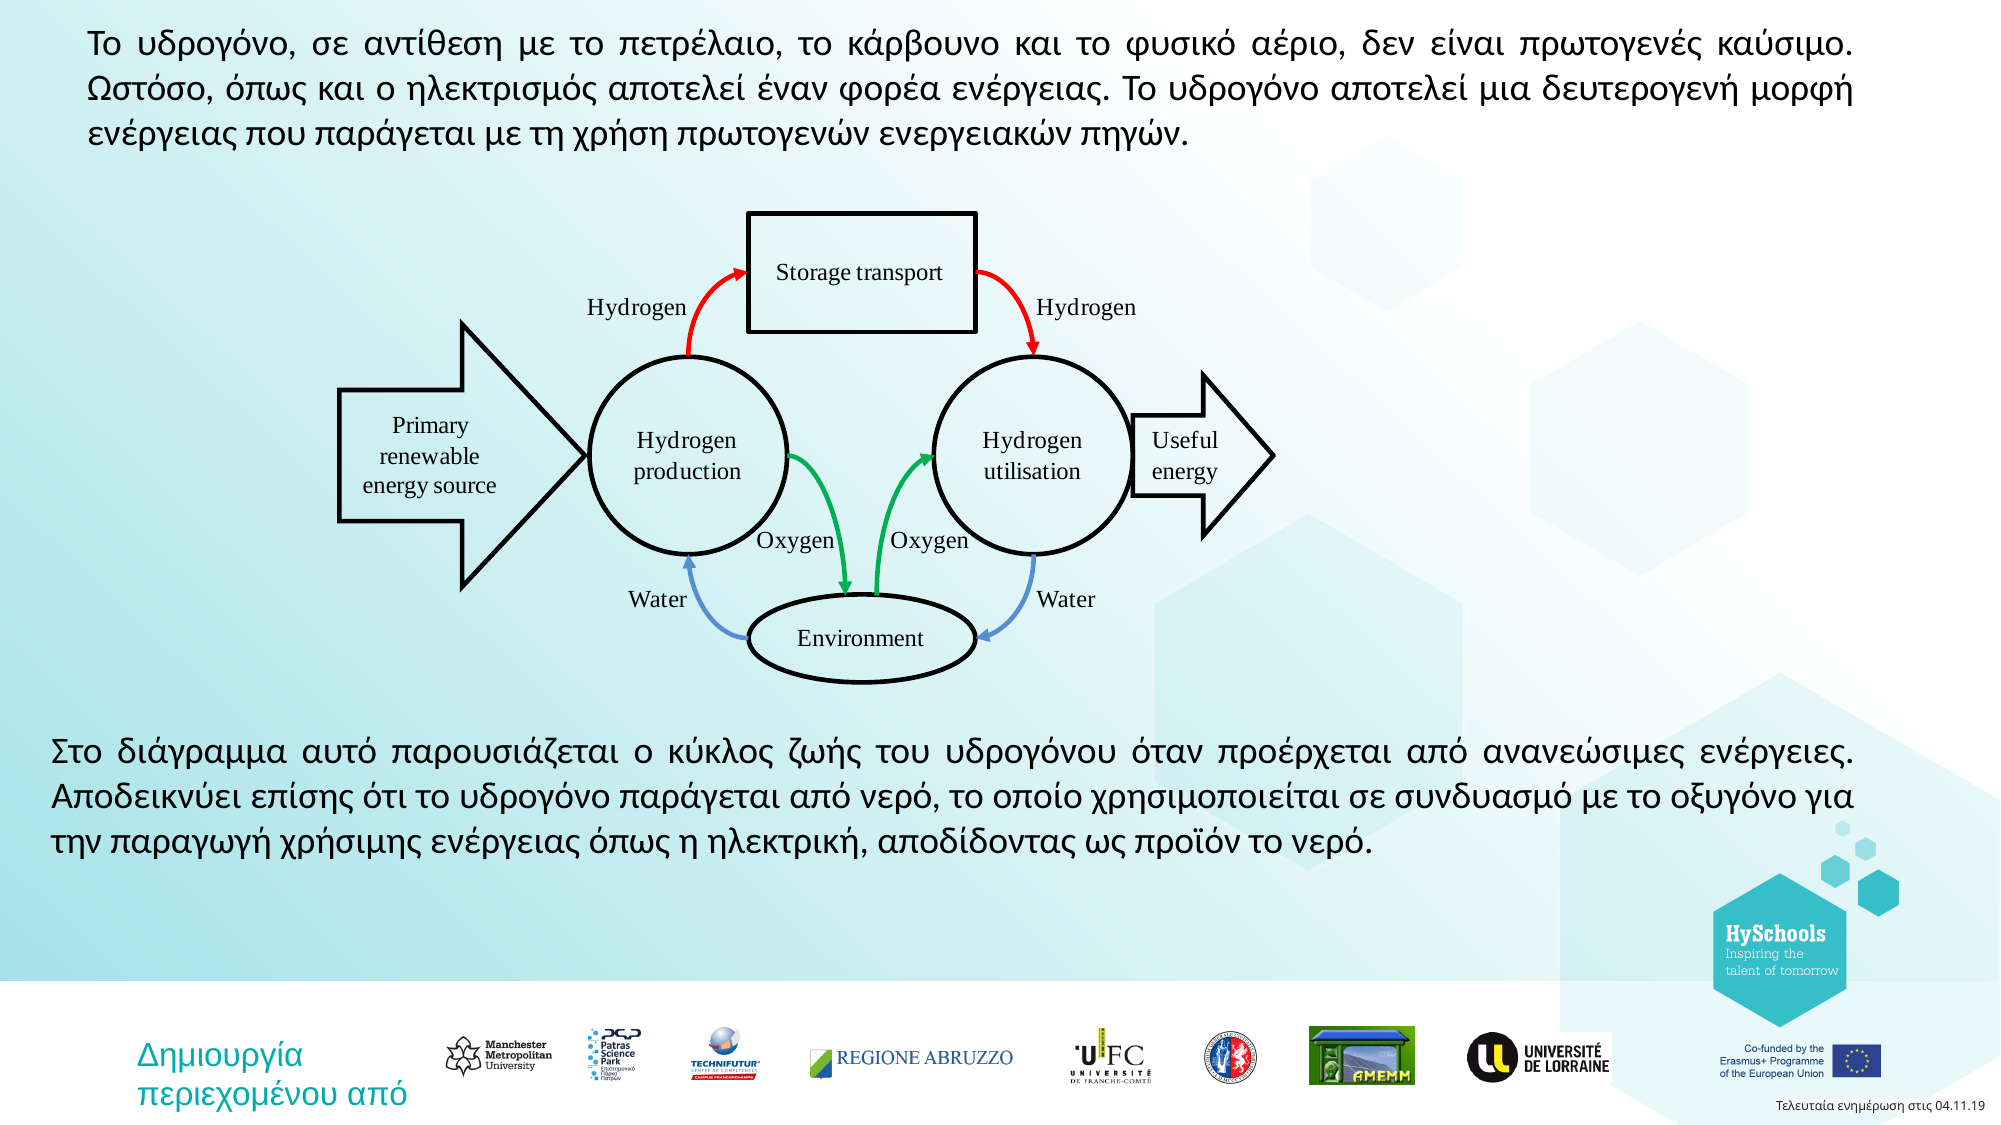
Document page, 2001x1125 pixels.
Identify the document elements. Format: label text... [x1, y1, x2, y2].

text_box Στο διάγραμμα αυτό παρουσιάζεται ο κύκλος ζωής του υδρογόνου όταν προέρχεται από ανανεώσιμες ενέργειες. Αποδεικνύει επίσης ότι το υδρογόνο παράγεται από νερό, το οποίο χρησιμοποιείται σε συνδυασμό με το οξυγόνο για την παραγωγή χρήσιμης ενέργειας όπως η ηλεκτρική, αποδίδοντας ως προϊόν το νερό. [36, 718, 1871, 869]
picture [0, 0, 2000, 1125]
text_box Το υδρογόνο, σε αντίθεση με το πετρέλαιο, το κάρβουνο και το φυσικό αέριο, δεν είναι πρωτογενές καύσιμο. Ωστόσο, όπως και ο ηλεκτρισμός αποτελεί έναν φορέα ενέργειας. Το υδρογόνο αποτελεί μια δευτερογενή μορφή ενέργειας που παράγεται με τη χρήση πρωτογενών ενεργειακών πηγών. [72, 10, 1871, 161]
text_box Τελευταία ενημέρωση στις 04.11.19 [1776, 1099, 1989, 1111]
